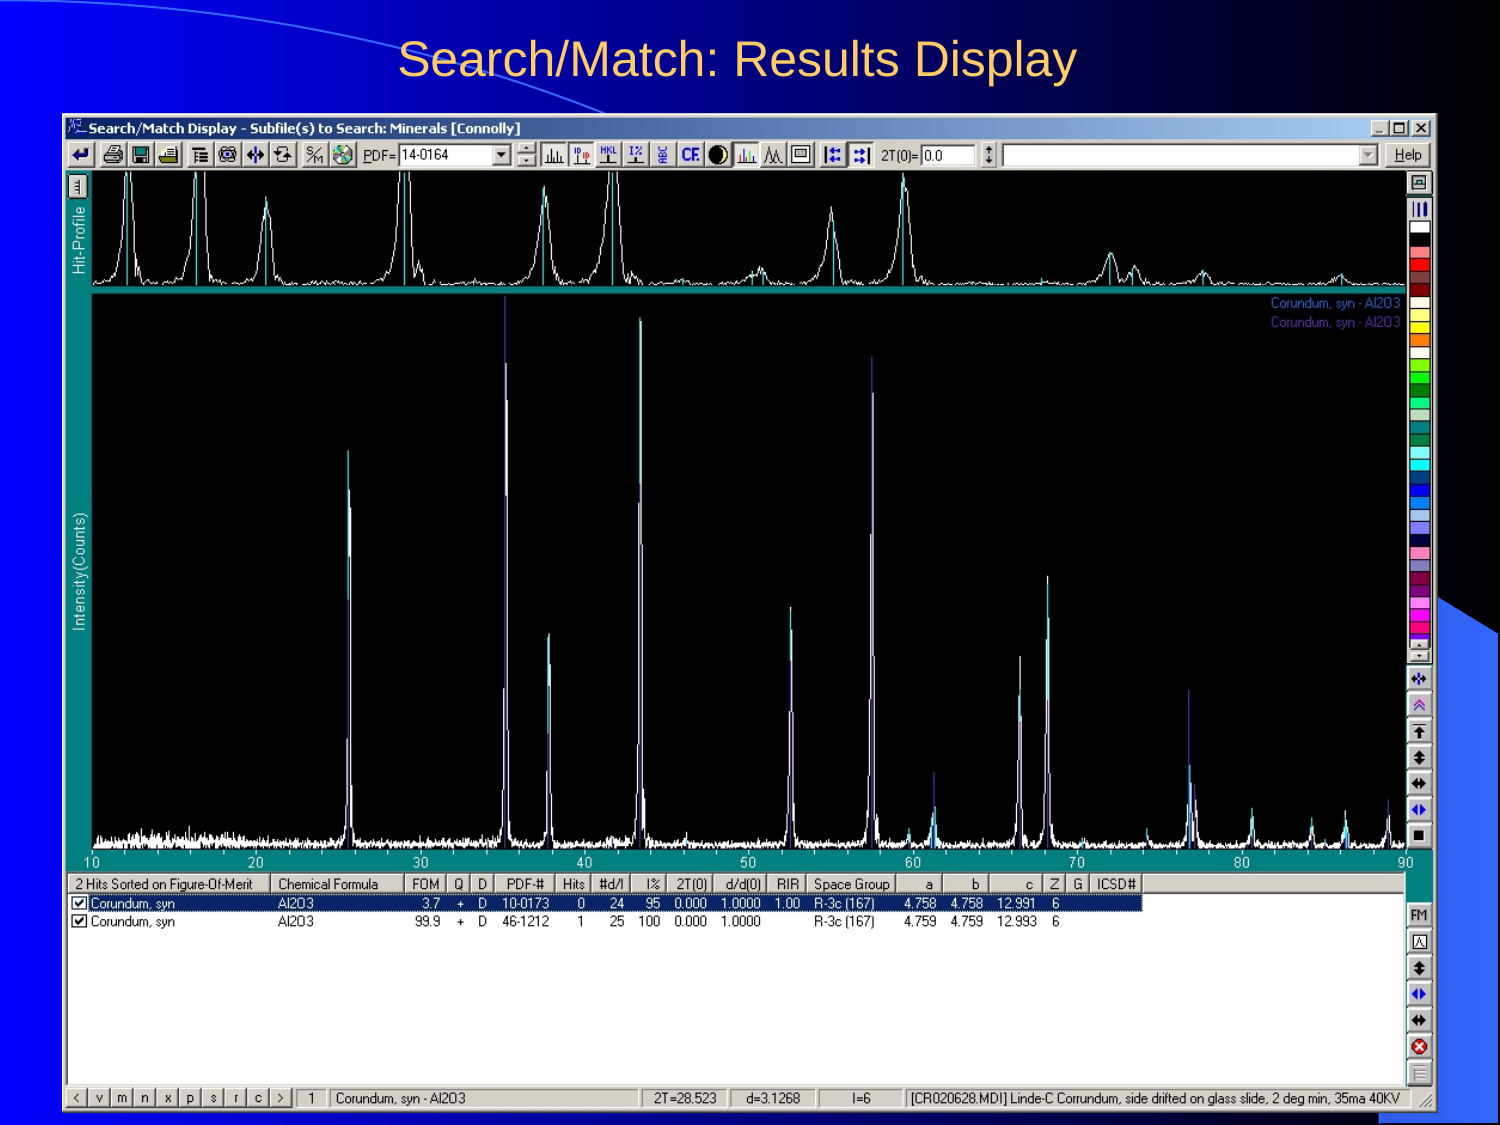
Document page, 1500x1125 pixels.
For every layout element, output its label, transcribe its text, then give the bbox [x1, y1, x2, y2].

title Search/Match: Results Display [99, 12, 1376, 101]
picture [62, 113, 1438, 1113]
